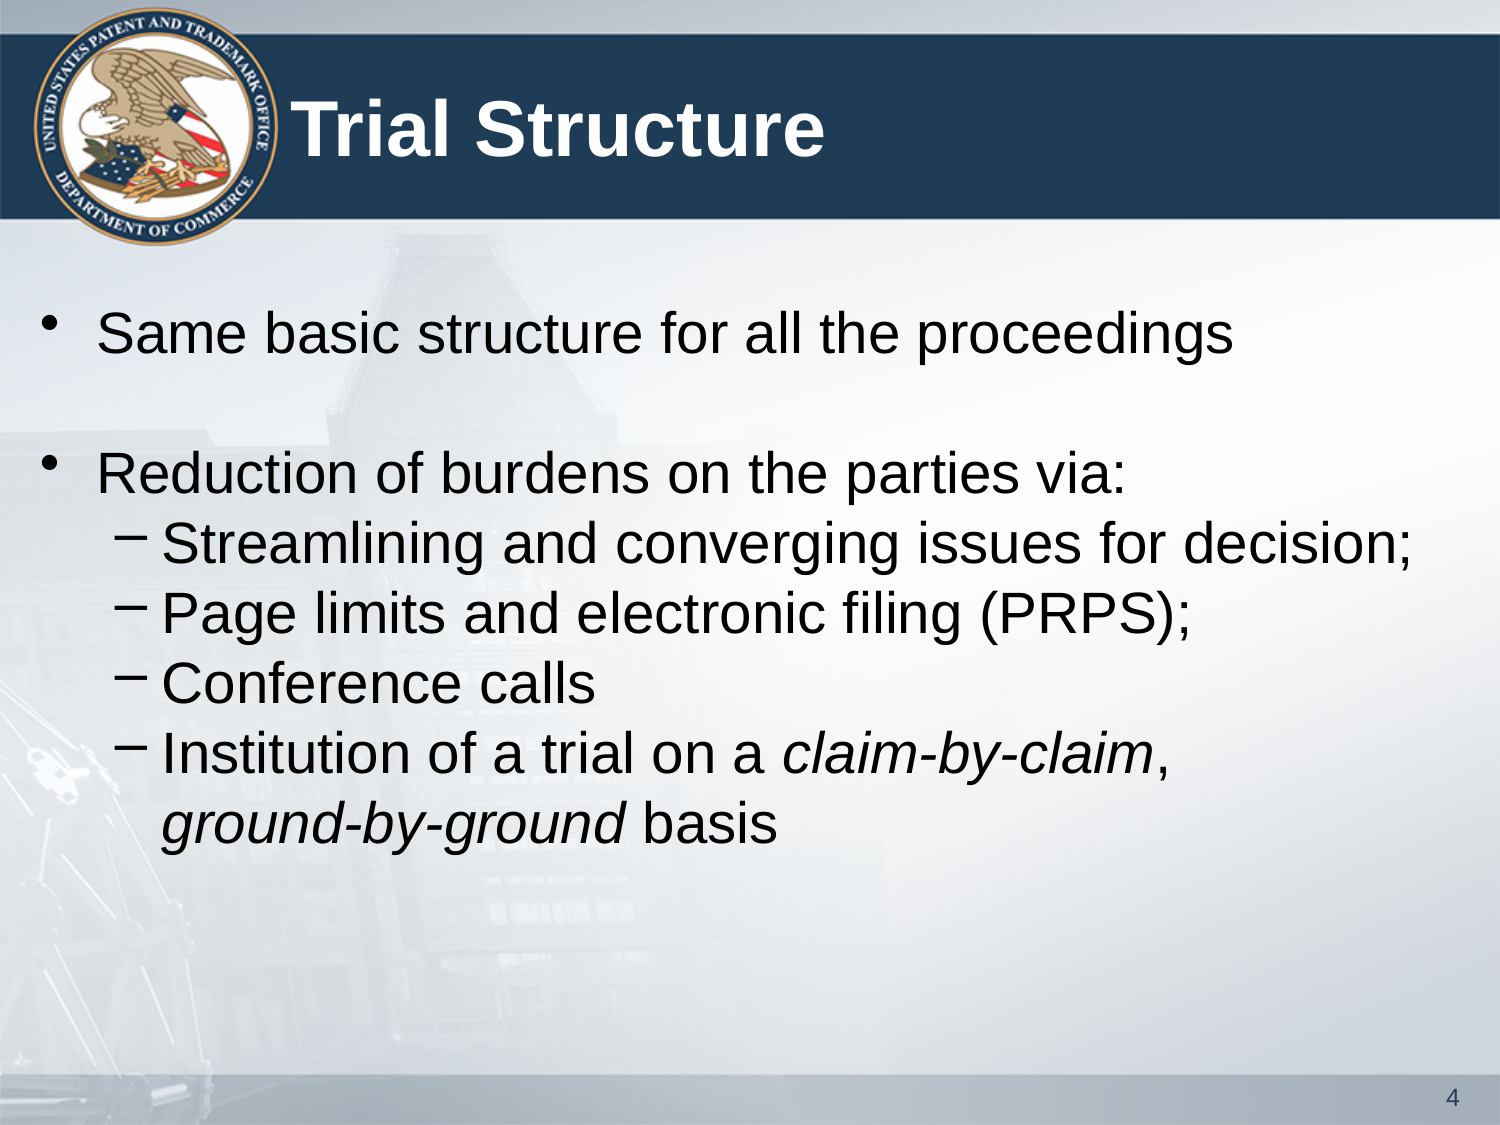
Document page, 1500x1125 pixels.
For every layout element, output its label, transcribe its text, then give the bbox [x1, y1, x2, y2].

slide_number 4 [1162, 1037, 1475, 1113]
picture [0, 0, 1500, 1125]
list Same basic structure for all the proceedings Reduction of burdens on the parties via: Streamlining and converging issues for decision; Page limits and electronic filing (PRPS); Conference calls Institution of a trial on a claim-by-claim, ground-by-ground basis [24, 287, 1463, 1013]
title Trial Structure [275, 37, 1450, 213]
